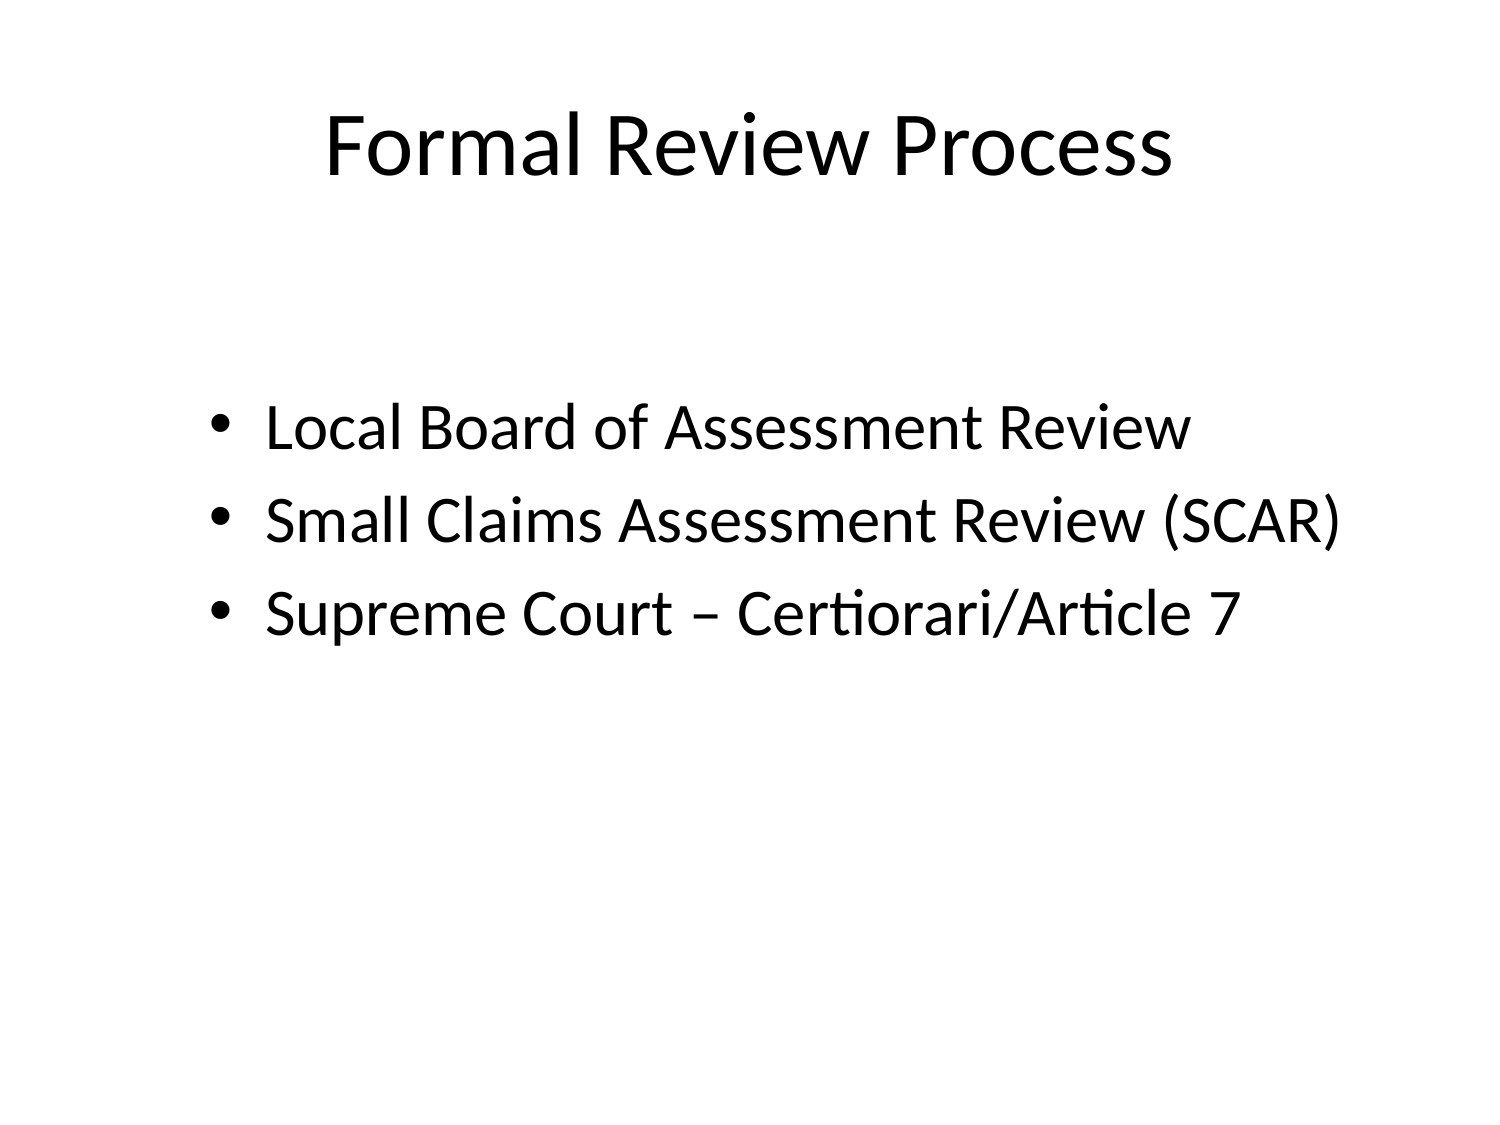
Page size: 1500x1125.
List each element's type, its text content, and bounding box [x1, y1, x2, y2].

title Formal Review Process [74, 44, 1426, 233]
list Local Board of Assessment Review Small Claims Assessment Review (SCAR) Supreme Court – Certiorari/Article 7 [193, 374, 1470, 1007]
